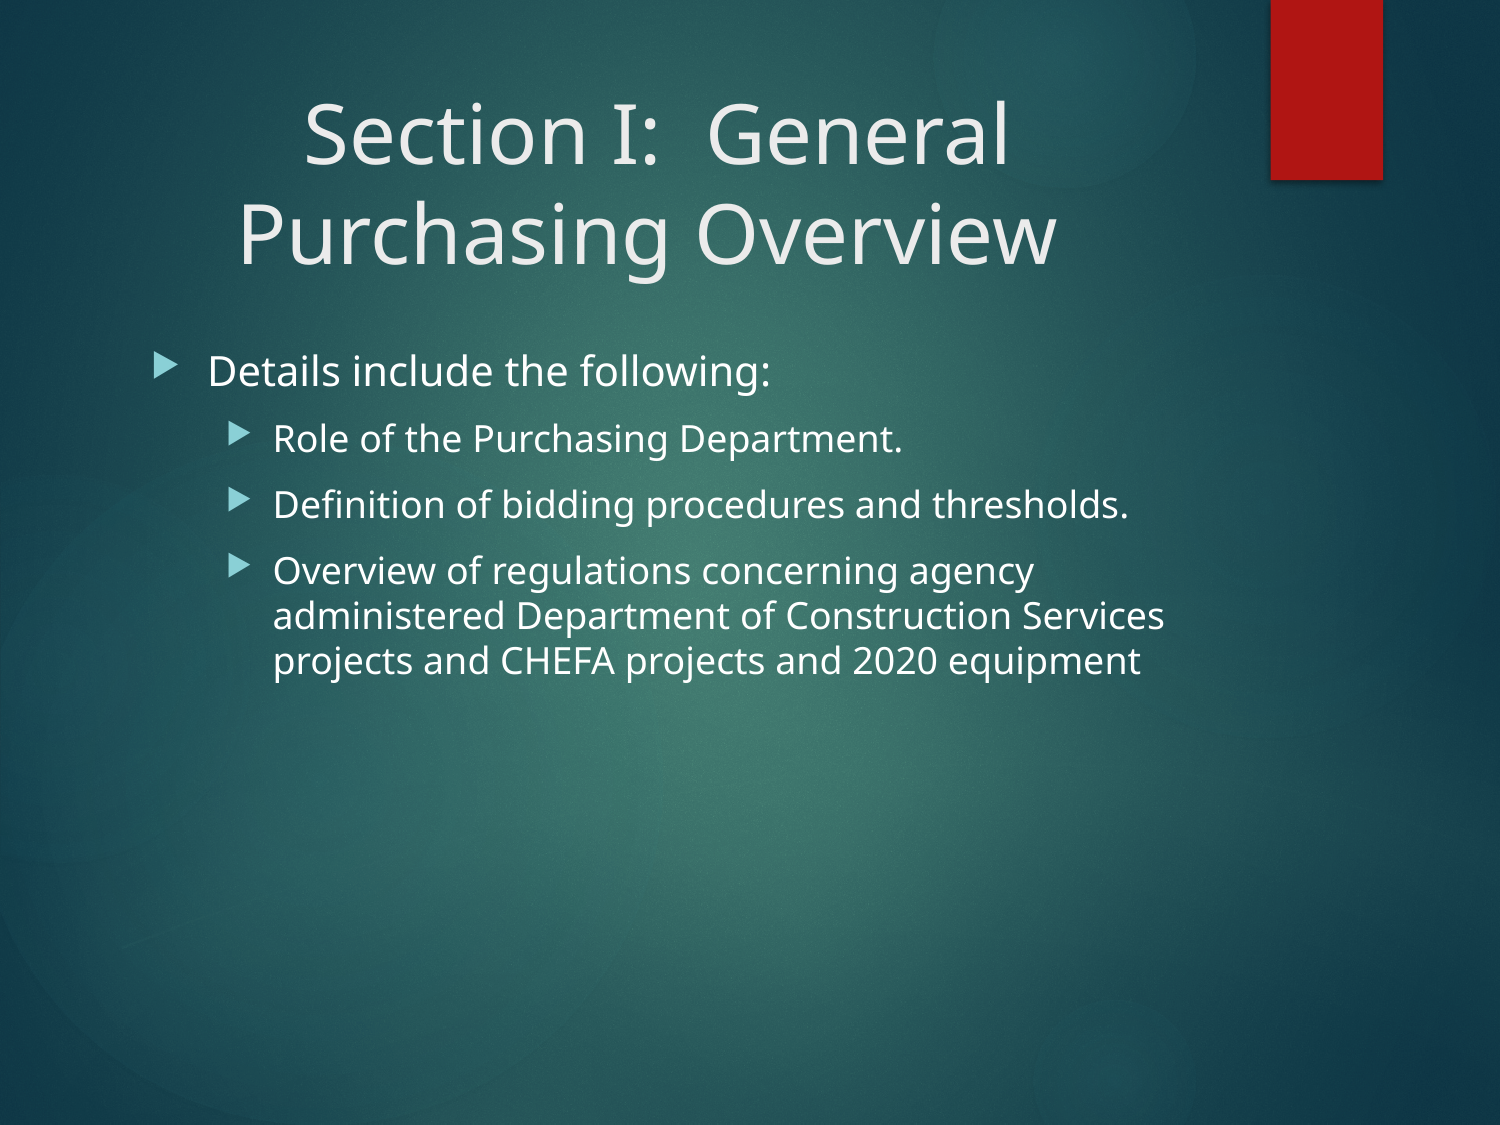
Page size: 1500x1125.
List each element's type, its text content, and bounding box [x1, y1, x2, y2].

list Details include the following: Role of the Purchasing Department. Definition of bidding procedures and thresholds. Overview of regulations concerning agency administered Department of Construction Services projects and CHEFA projects and 2020 equipment [135, 336, 1237, 1025]
title Section I: General Purchasing Overview [79, 74, 1237, 304]
